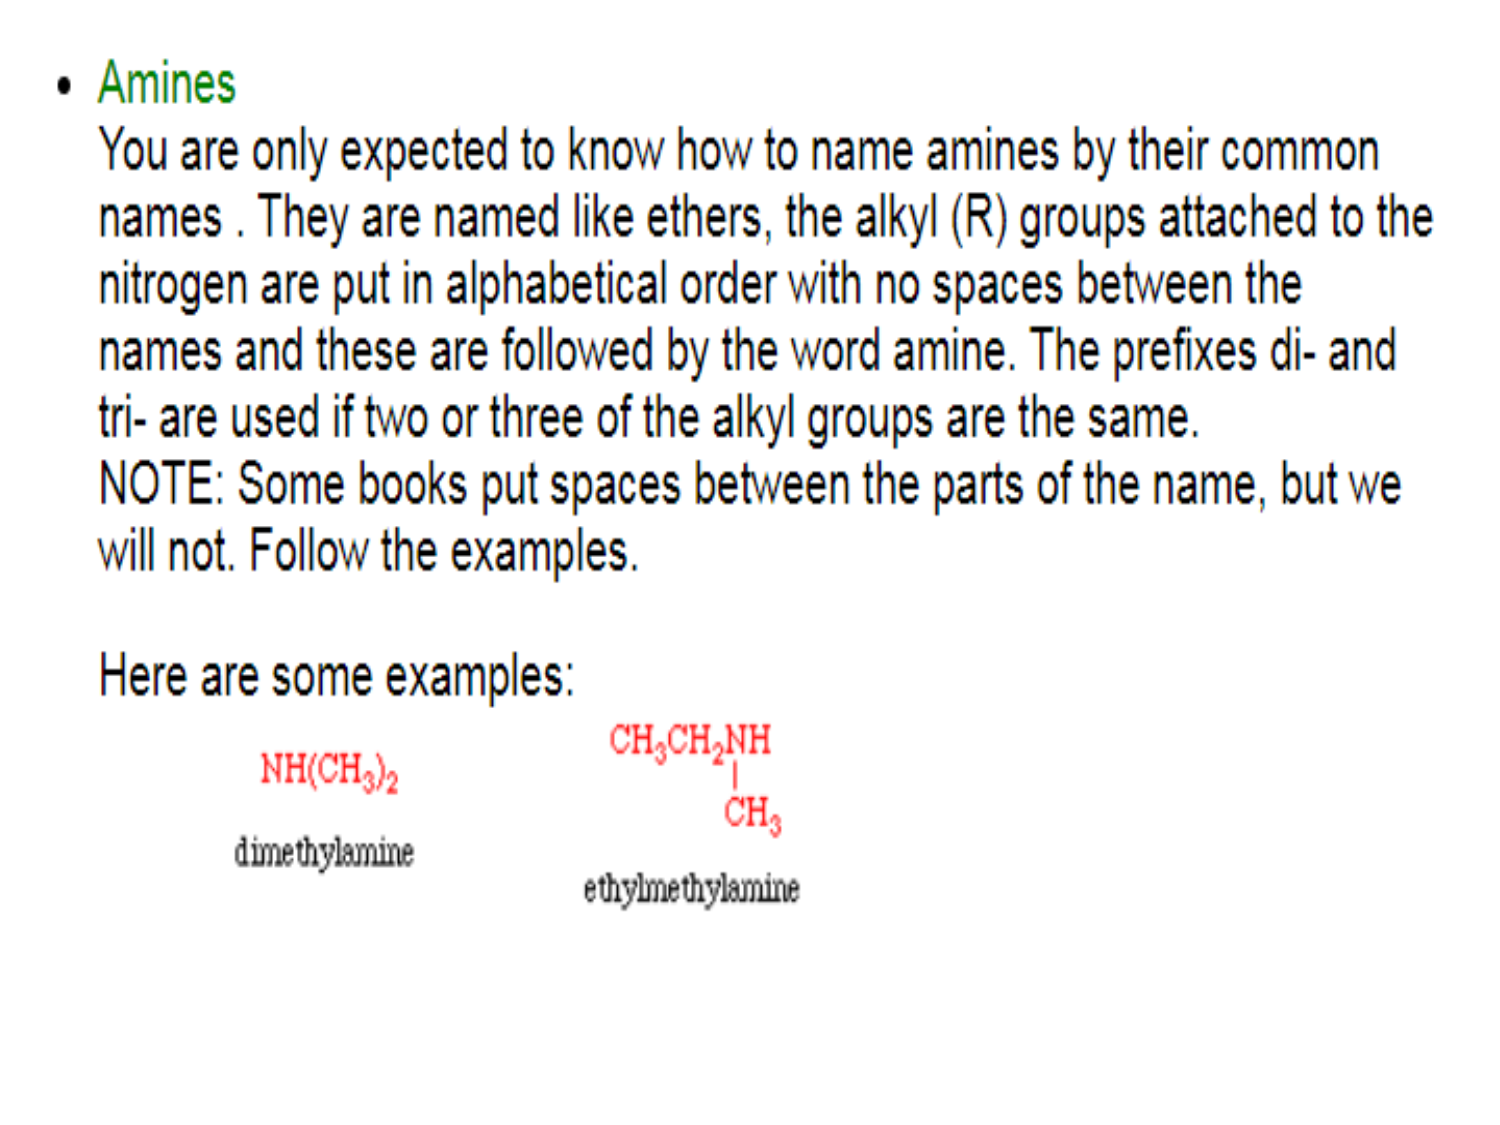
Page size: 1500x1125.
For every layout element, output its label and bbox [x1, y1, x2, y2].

picture [0, 37, 1482, 1013]
